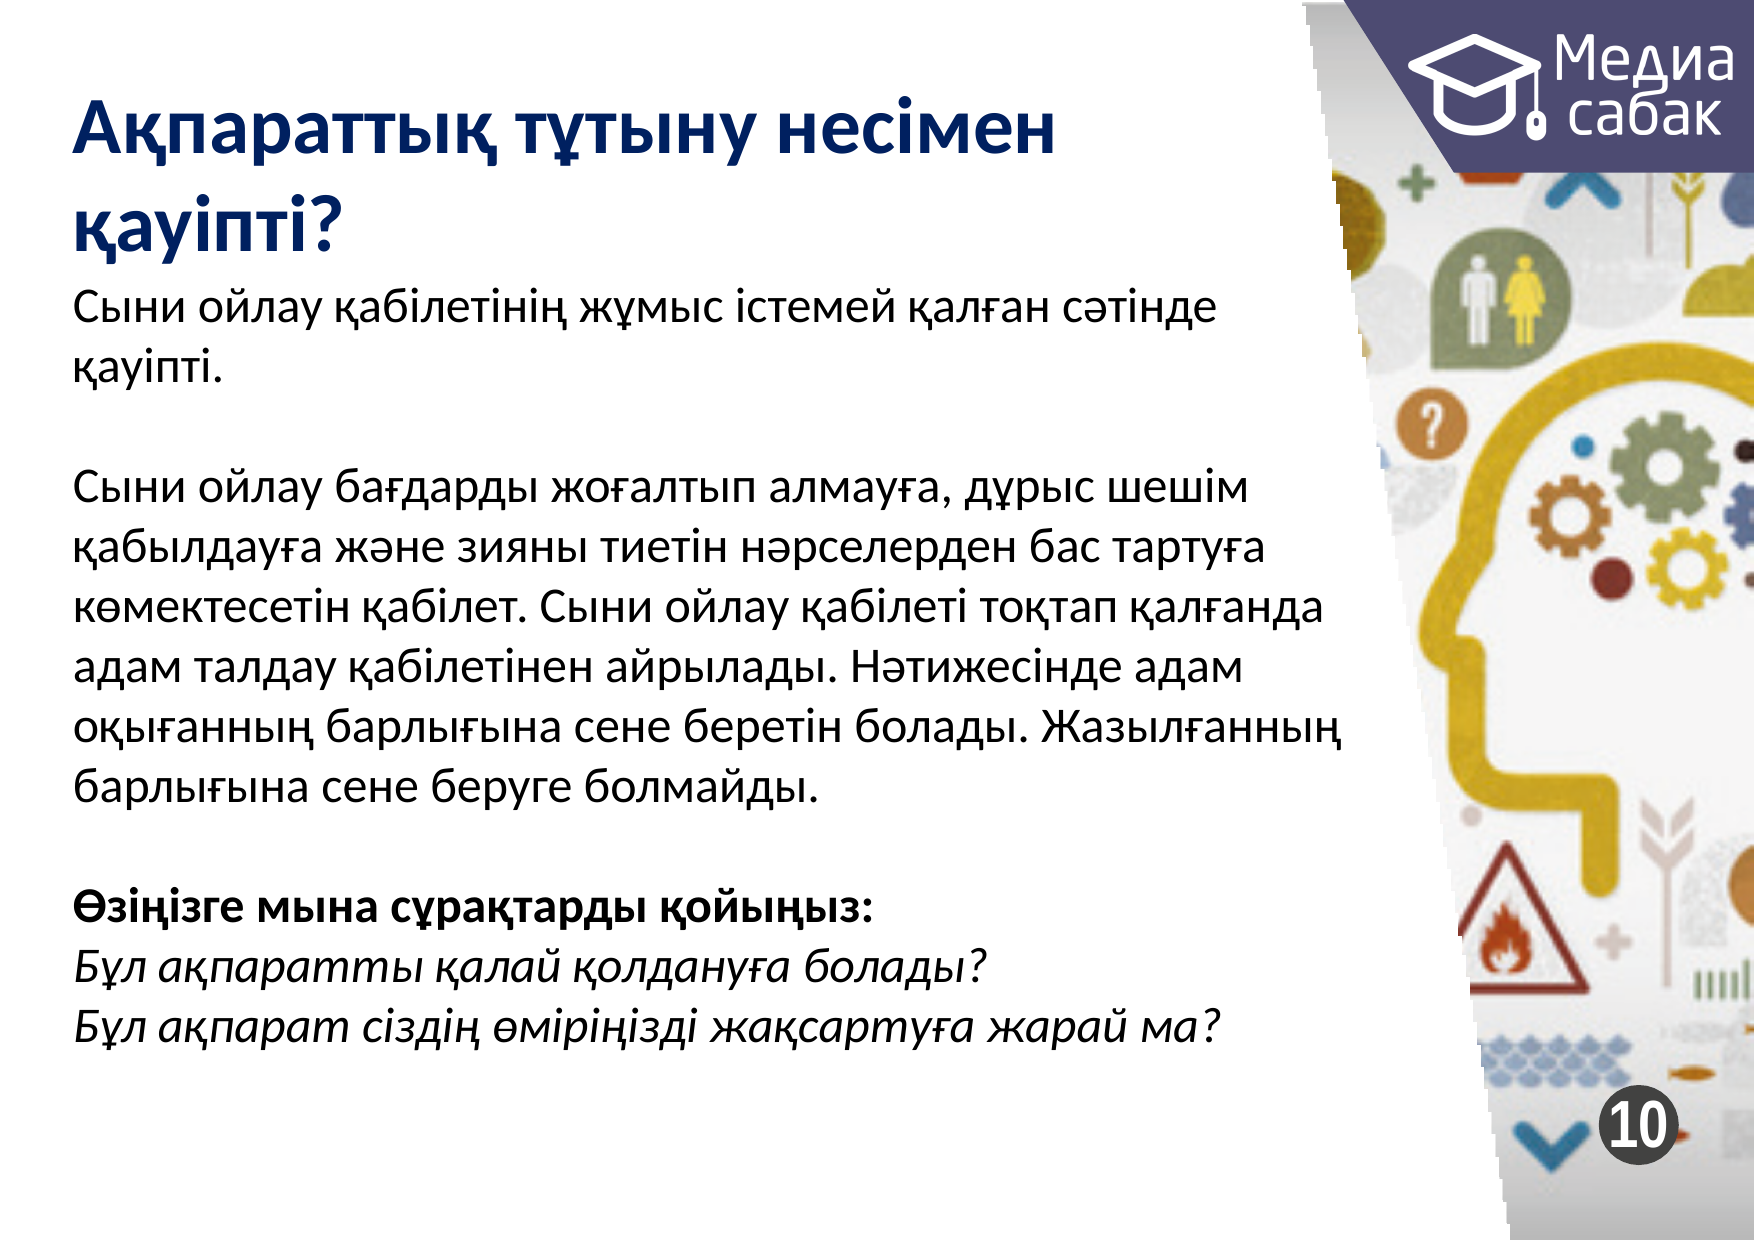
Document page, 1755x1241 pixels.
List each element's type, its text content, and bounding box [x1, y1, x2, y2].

text_box 10 [1606, 1080, 1671, 1161]
text_box [1556, 28, 1733, 135]
title Ақпараттық тұтыну несімен қауіпті? [72, 72, 1301, 272]
text_box [1598, 1102, 1606, 1148]
text_box Сыни ойлау қабілетінің жұмыс істемей қалған сәтінде қауіпті. Сыни ойлау бағдарды жоғалтып алмауға, дұрыс шешім қабылдауға және зияны тиетін нәрселерден бас тартуға көмектесетін қабілет. Сыни ойлау қабілеті тоқтап қалғанда адам талдау қабілетінен айрылады. Нәтижесінде адам оқығанның барлығына сене беретін болады. Жазылғанның барлығына сене беруге болмайды. Өзіңізге мына сұрақтарды қойыңыз: Бұл ақпаратты қалай қолдануға болады? Бұл ақпарат сіздің өміріңізді жақсартуға жарай ма? [72, 272, 1350, 1053]
text_box [1671, 1101, 1679, 1149]
text_box [1621, 1161, 1656, 1166]
text_box [1298, 0, 1754, 1241]
text_box [1406, 34, 1573, 144]
text_box [1343, 0, 1754, 173]
